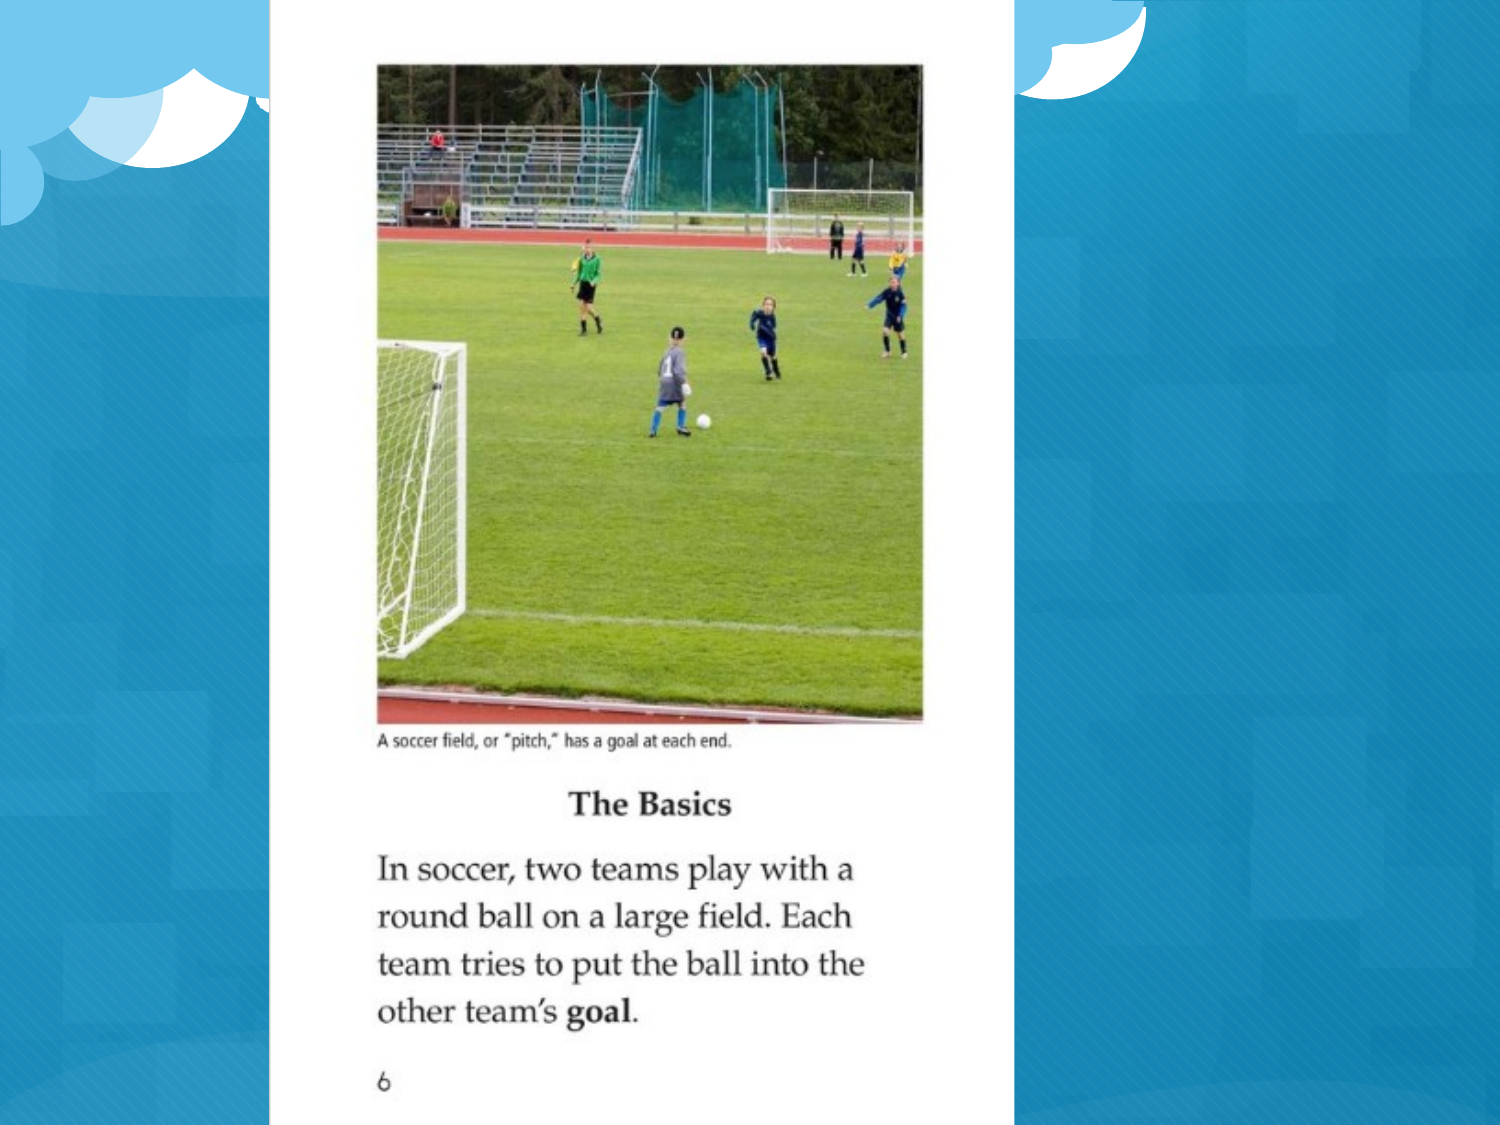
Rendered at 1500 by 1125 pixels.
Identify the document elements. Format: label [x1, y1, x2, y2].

picture [1015, 0, 1500, 1125]
picture [0, 97, 269, 1125]
text_box [269, 0, 1015, 1125]
